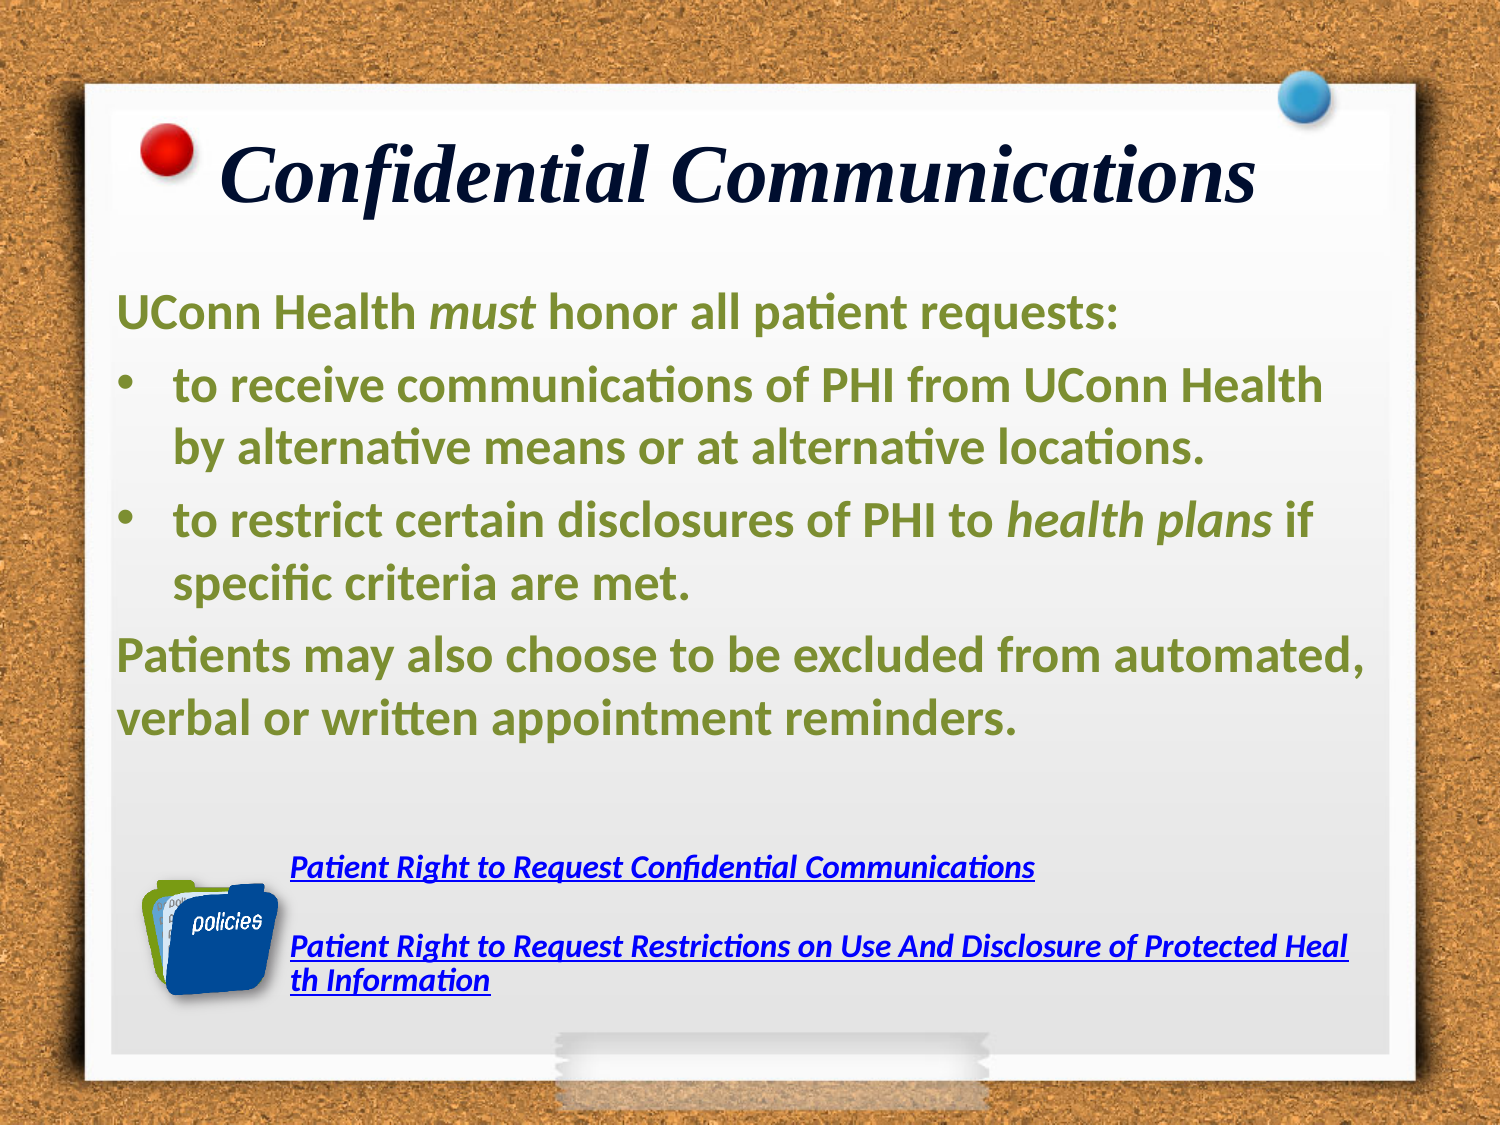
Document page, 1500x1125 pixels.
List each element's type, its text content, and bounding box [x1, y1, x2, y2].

title Confidential Communications [97, 99, 1403, 238]
picture [0, 0, 1500, 1125]
text_box Patient Right to Request Confidential Communications Patient Right to Request Restrictions on Use And Disclosure of Protected Health Information [275, 837, 1375, 972]
list UConn Health must honor all patient requests: to receive communications of PHI from UConn Health by alternative means or at alternative locations. to restrict certain disclosures of PHI to health plans if specific criteria are met. Patients may also choose to be excluded from automated, verbal or written appointment reminders. [101, 270, 1403, 950]
